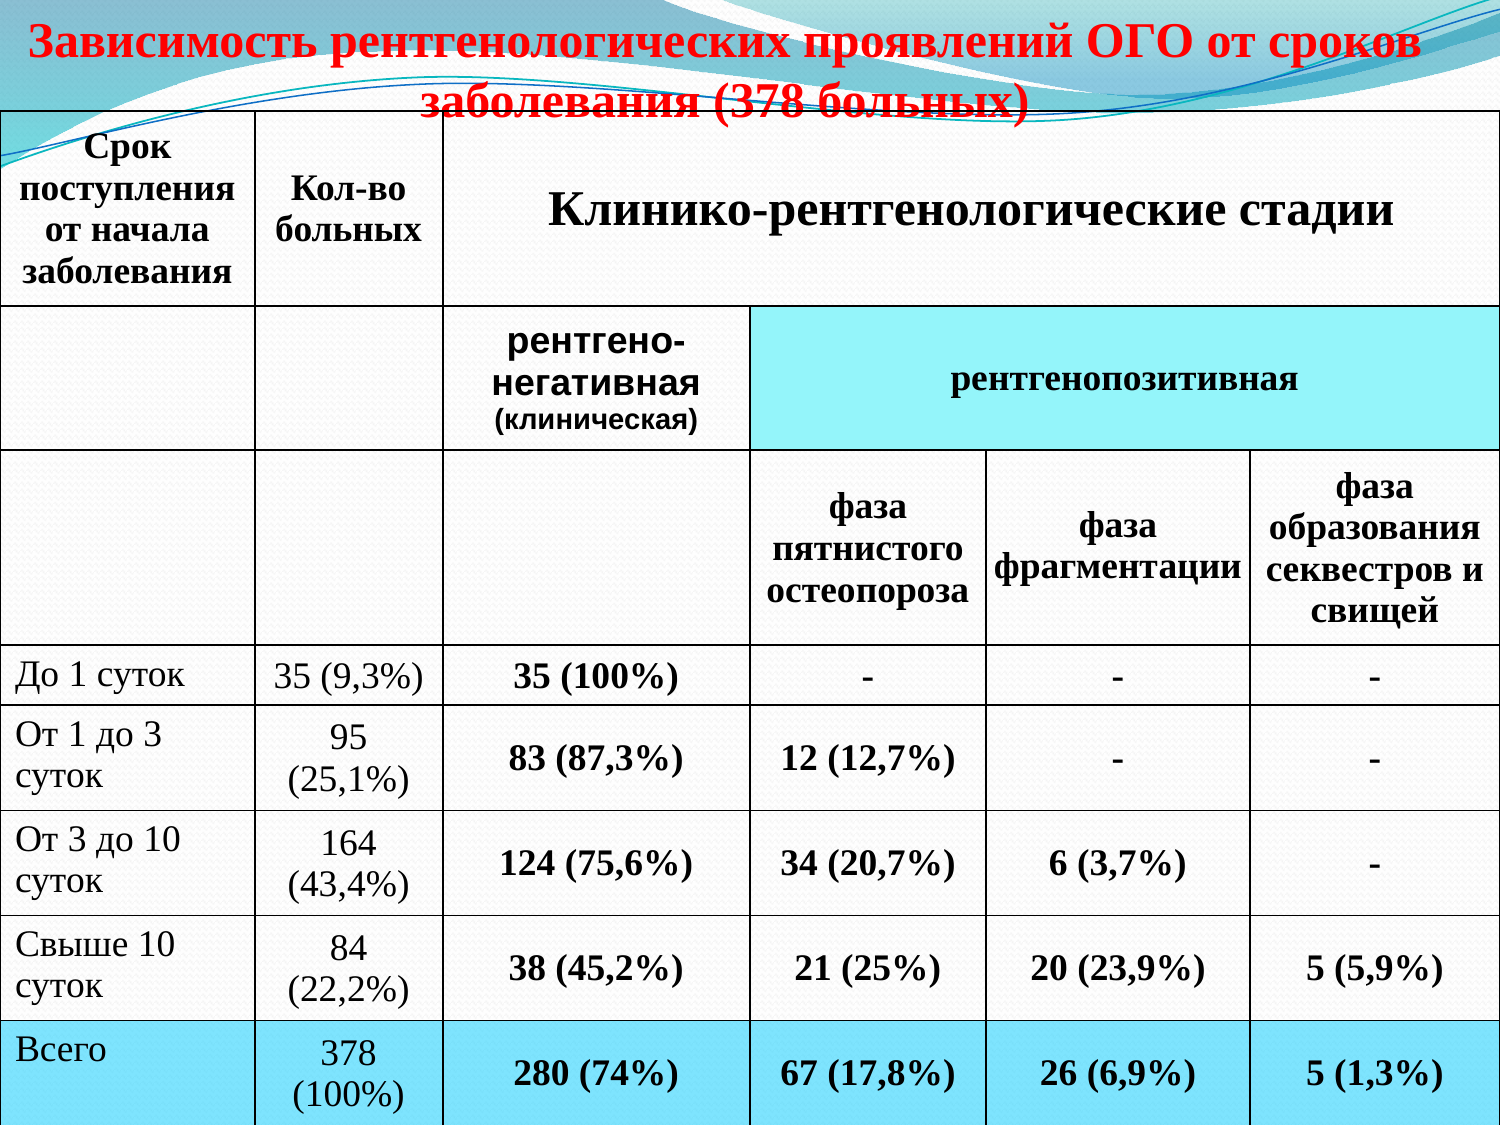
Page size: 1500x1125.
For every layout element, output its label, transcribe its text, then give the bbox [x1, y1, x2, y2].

table_cell 5 (5,9%) [1251, 916, 1499, 1020]
table_cell 95 (25,1%) [256, 706, 442, 810]
table_cell 5 (1,3%) [1251, 1021, 1499, 1125]
table_cell От 1 до 3 суток [1, 706, 254, 810]
table_cell От 3 до 10 суток [1, 811, 254, 915]
table_cell фаза пятнистого остеопороза [751, 451, 985, 644]
table_cell 280 (74%) [444, 1021, 749, 1125]
table_cell 84 (22,2%) [256, 916, 442, 1020]
table_cell - [751, 646, 985, 704]
table_cell 20 (23,9%) [987, 916, 1249, 1020]
table_cell [1, 451, 254, 644]
table_cell [444, 451, 749, 644]
table_cell 124 (75,6%) [444, 811, 749, 915]
table_cell 67 (17,8%) [751, 1021, 985, 1125]
table_cell - [987, 706, 1249, 810]
table_cell - [987, 646, 1249, 704]
table_cell 34 (20,7%) [751, 811, 985, 915]
table_header Клинико-рентгенологические стадии [444, 112, 1499, 305]
text_box Зависимость рентгенологических проявлений ОГО от сроков заболевания (378 больных) [0, 0, 1451, 110]
table_cell - [1251, 811, 1499, 915]
table_header Кол-во больных [256, 112, 442, 305]
table_cell - [1251, 646, 1499, 704]
table_cell [1, 307, 254, 449]
table_cell 35 (100%) [444, 646, 749, 704]
table_cell 12 (12,7%) [751, 706, 985, 810]
table_cell рентгенопозитивная [751, 307, 1499, 449]
table_cell фаза образования секвестров и свищей [1251, 451, 1499, 644]
table_cell 38 (45,2%) [444, 916, 749, 1020]
table_cell Всего [1, 1021, 254, 1125]
table_cell До 1 суток [1, 646, 254, 704]
table_cell 26 (6,9%) [987, 1021, 1249, 1125]
table_cell 164 (43,4%) [256, 811, 442, 915]
table_cell 35 (9,3%) [256, 646, 442, 704]
table_cell 21 (25%) [751, 916, 985, 1020]
table_cell - [1251, 706, 1499, 810]
table_cell 378 (100%) [256, 1021, 442, 1125]
table_cell [256, 307, 442, 449]
table_cell фаза фрагментации [987, 451, 1249, 644]
table_cell рентгено-негативная (клиническая) [444, 307, 749, 449]
table_cell [256, 451, 442, 644]
table_cell 83 (87,3%) [444, 706, 749, 810]
table_cell 6 (3,7%) [987, 811, 1249, 915]
table_header Срок поступления от начала заболевания [1, 112, 254, 305]
table_cell Свыше 10 суток [1, 916, 254, 1020]
